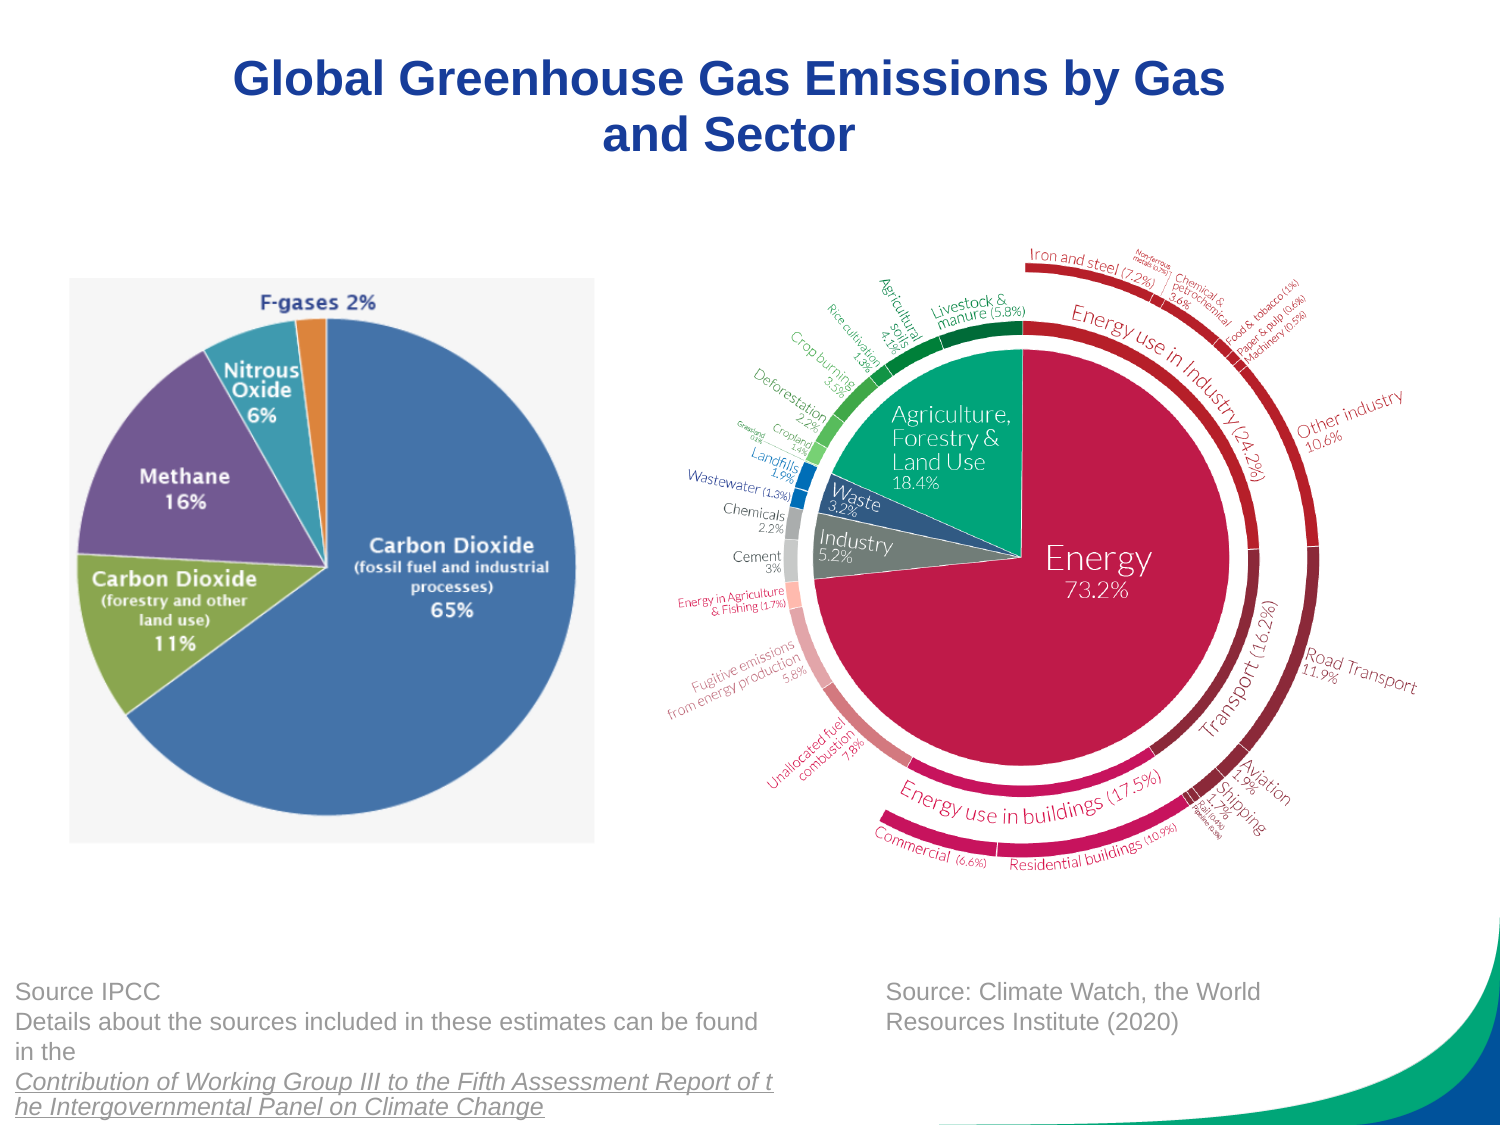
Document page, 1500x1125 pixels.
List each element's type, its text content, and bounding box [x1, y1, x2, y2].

text_box Source: Climate Watch, the World Resources Institute (2020) [870, 968, 1403, 1043]
picture [69, 278, 595, 847]
title Global Greenhouse Gas Emissions by Gas and Sector [225, 50, 1233, 164]
text_box Source IPCC Details about the sources included in these estimates can be found in the Contribution of Working Group III to the Fifth Assessment Report of the Intergovernmental Panel on Climate Change [0, 968, 790, 1103]
picture [656, 243, 1431, 882]
picture [939, 912, 1500, 1125]
